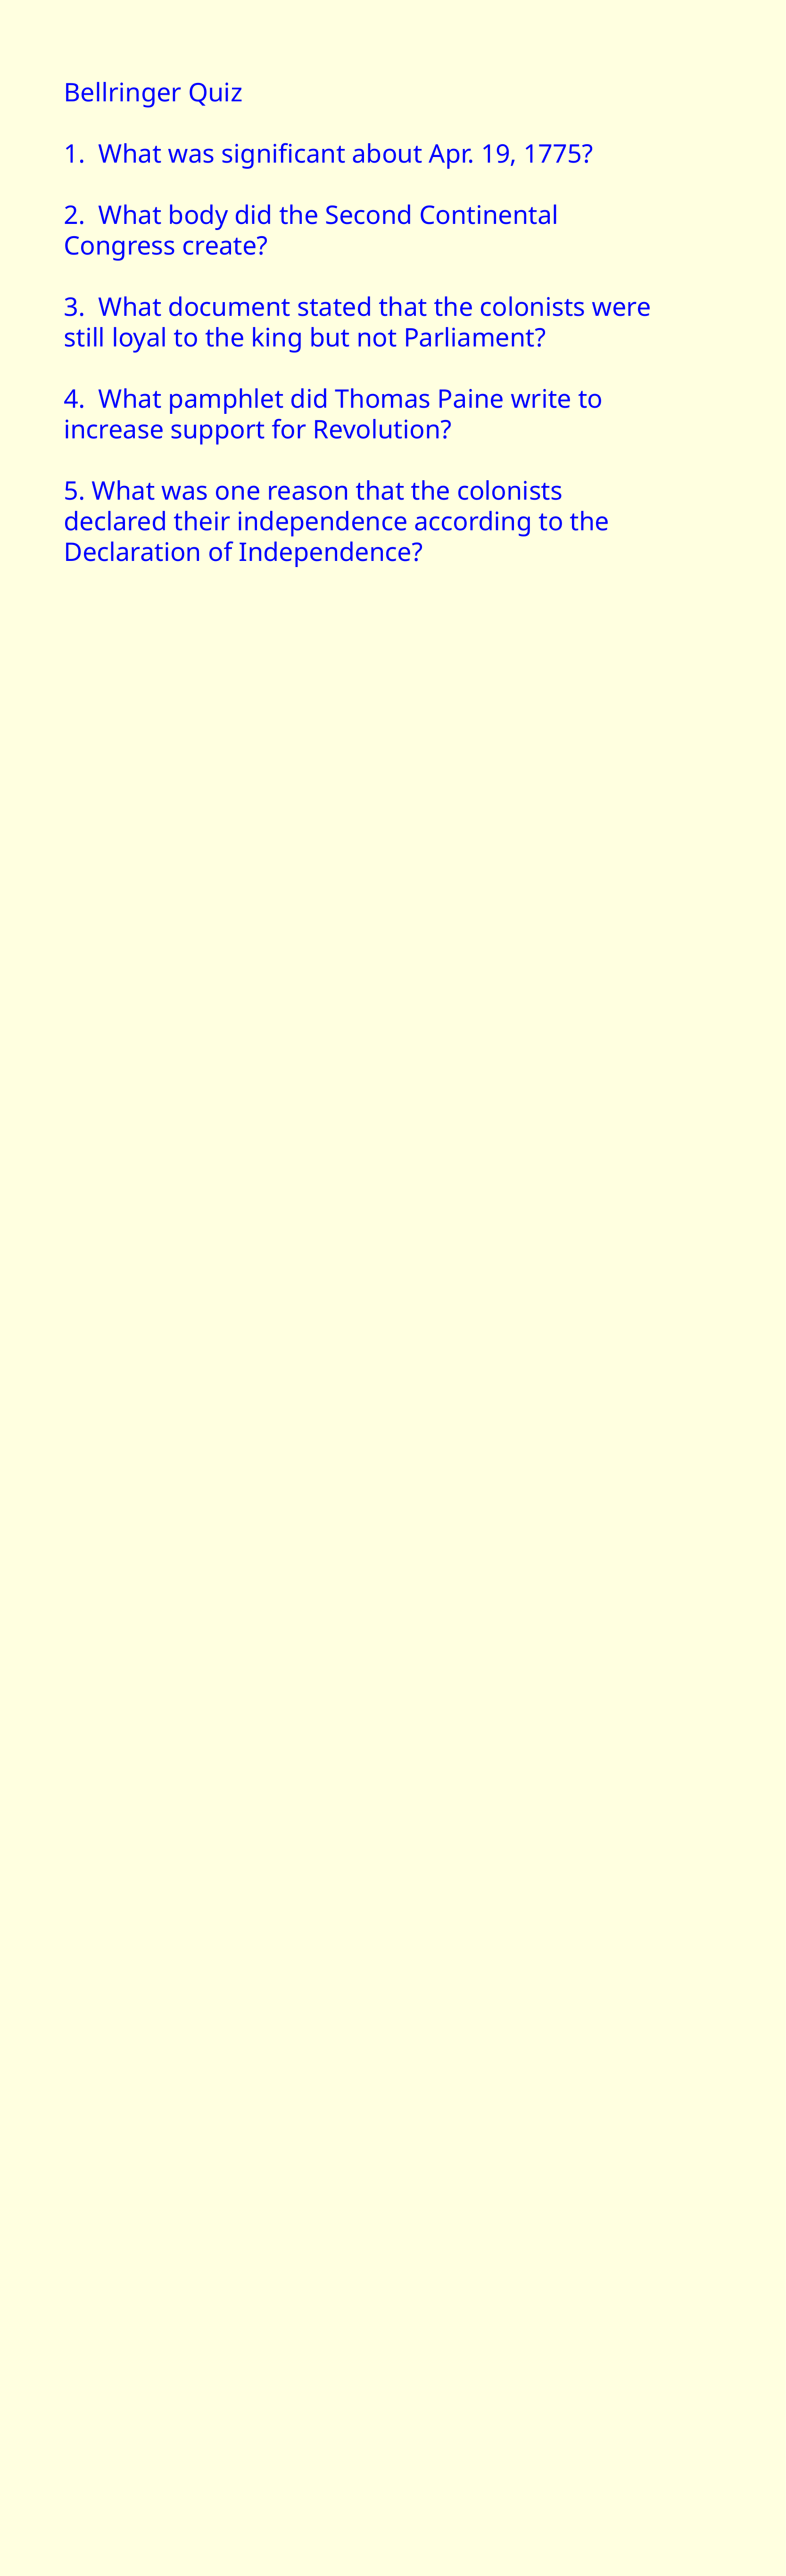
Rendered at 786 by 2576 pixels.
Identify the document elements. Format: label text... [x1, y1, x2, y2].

text_box Bellringer Quiz 1. What was significant about Apr. 19, 1775? 2. What body did the Second Continental Congress create? 3. What document stated that the colonists were still loyal to the king but not Parliament? 4. What pamphlet did Thomas Paine write to increase support for Revolution? 5. What was one reason that the colonists declared their independence according to the Declaration of Independence? [57, 73, 676, 570]
